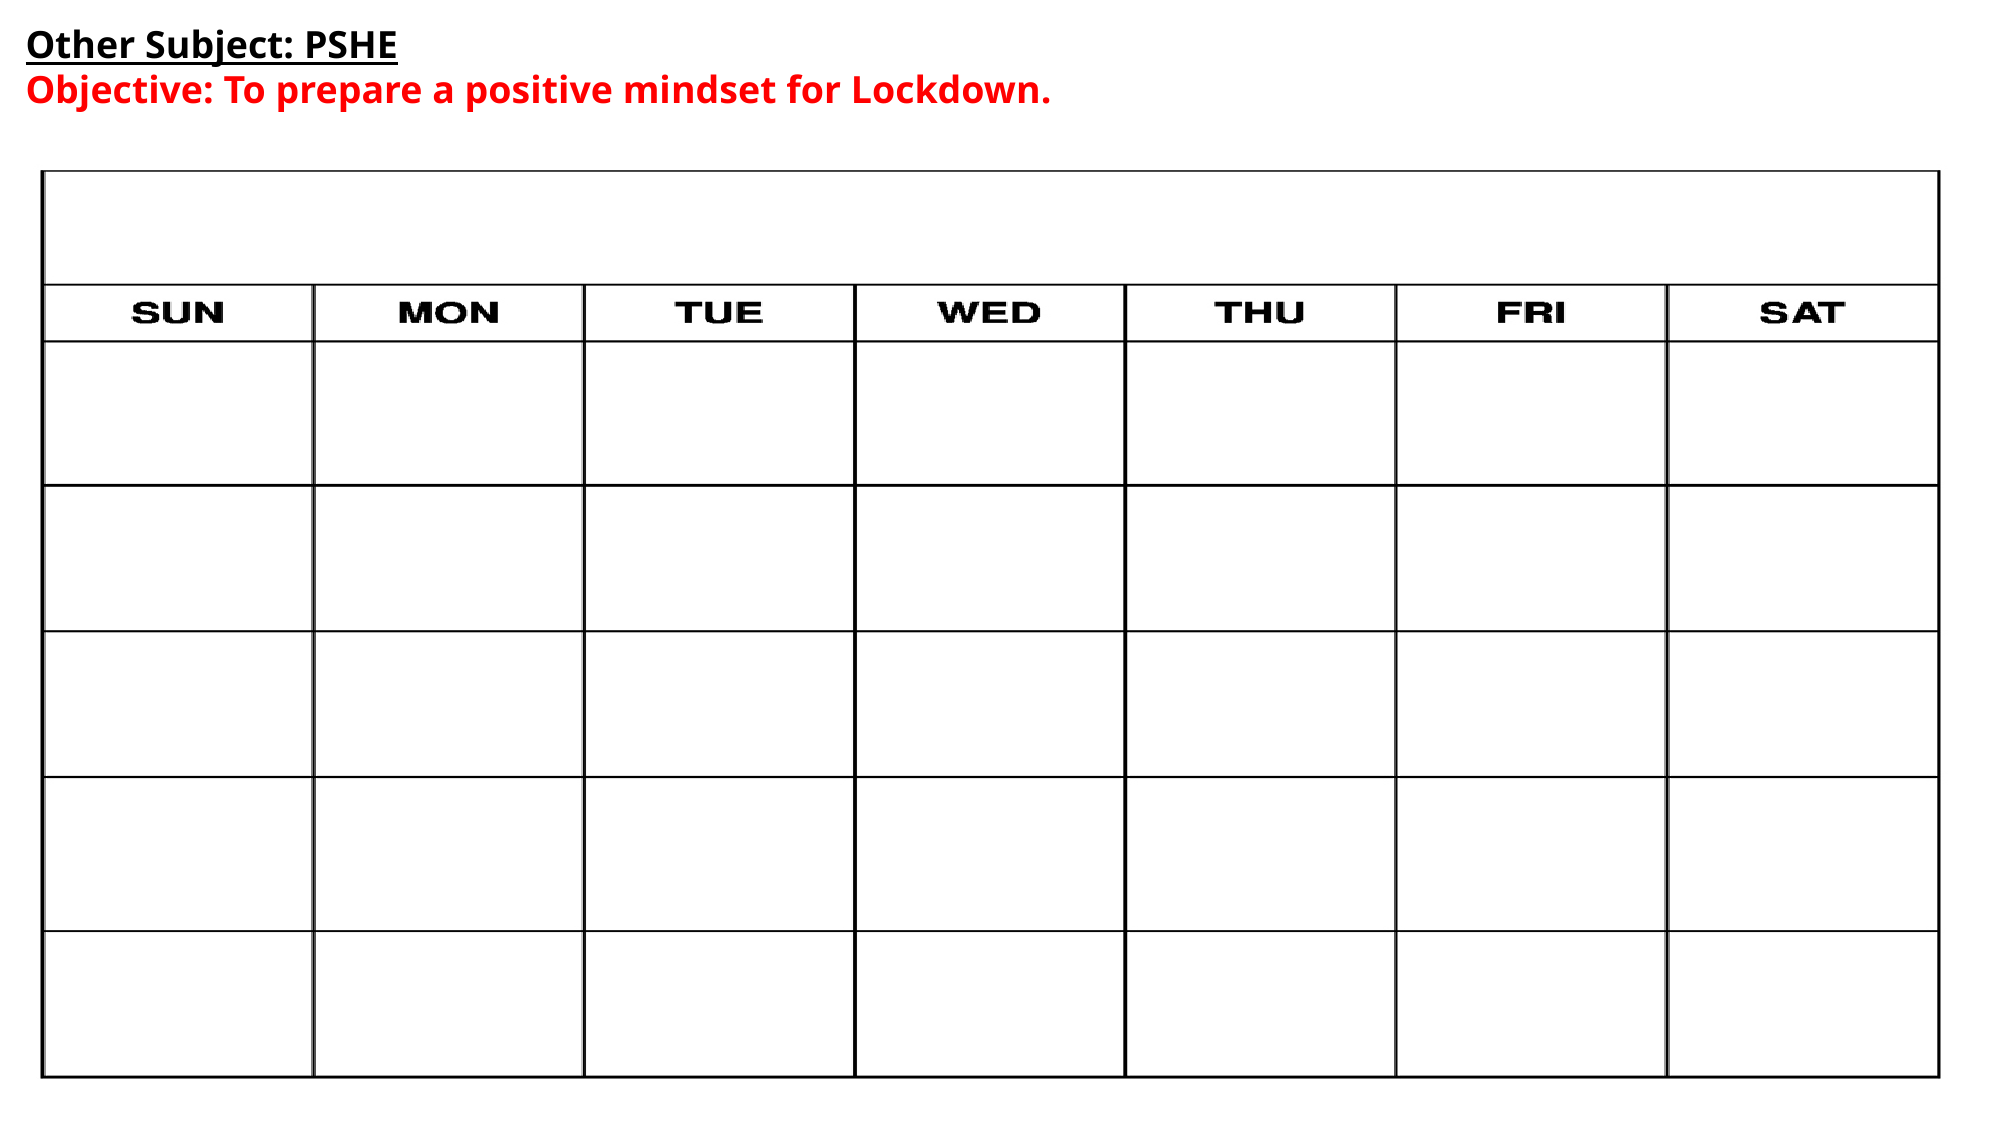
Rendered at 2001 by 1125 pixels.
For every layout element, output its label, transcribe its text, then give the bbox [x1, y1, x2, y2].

picture [10, 149, 1960, 1079]
text_box Other Subject: PSHE Objective: To prepare a positive mindset for Lockdown. [10, 13, 1972, 209]
